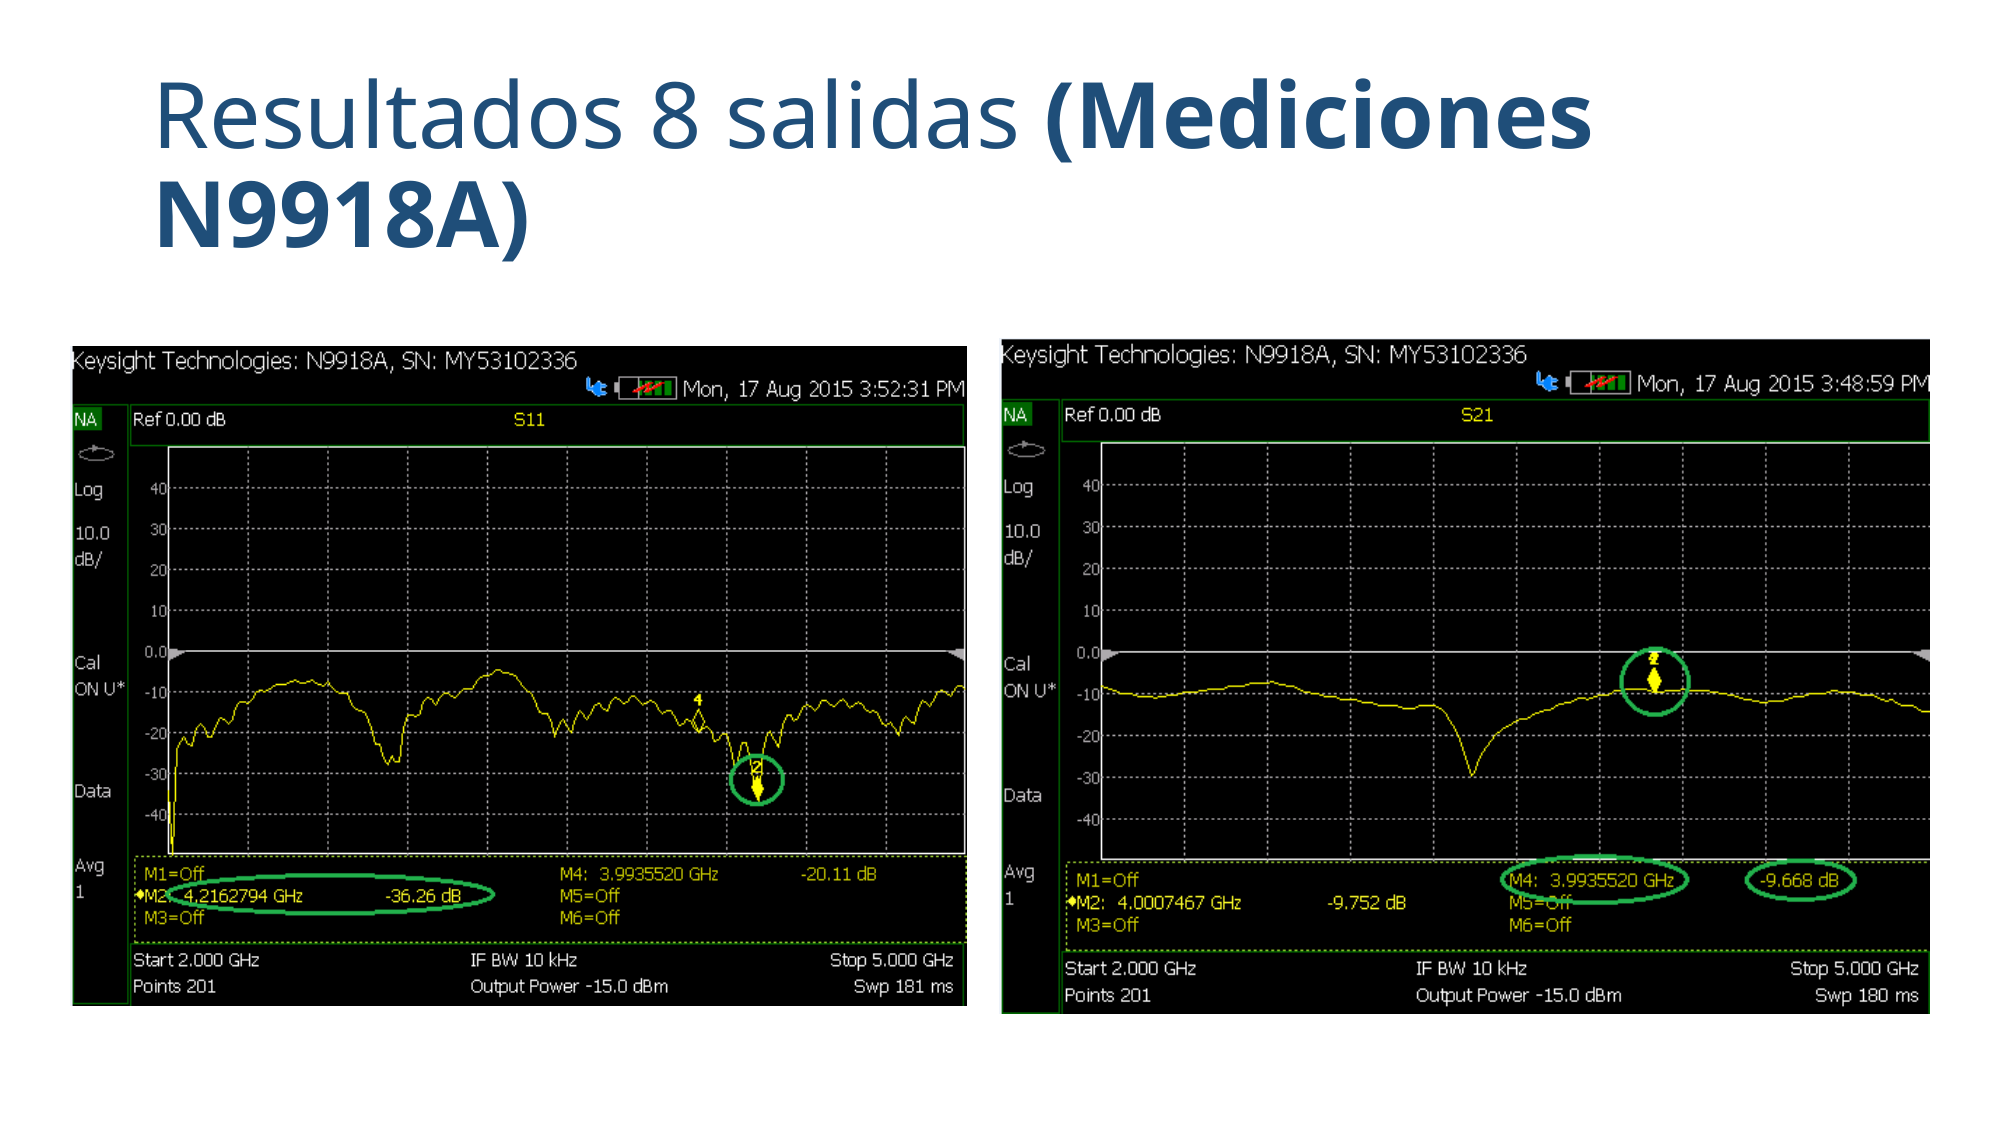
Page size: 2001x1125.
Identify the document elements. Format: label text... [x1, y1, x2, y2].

picture [999, 338, 1930, 1014]
title Resultados 8 salidas (Mediciones N9918A) [137, 59, 1863, 278]
picture [70, 346, 967, 1006]
